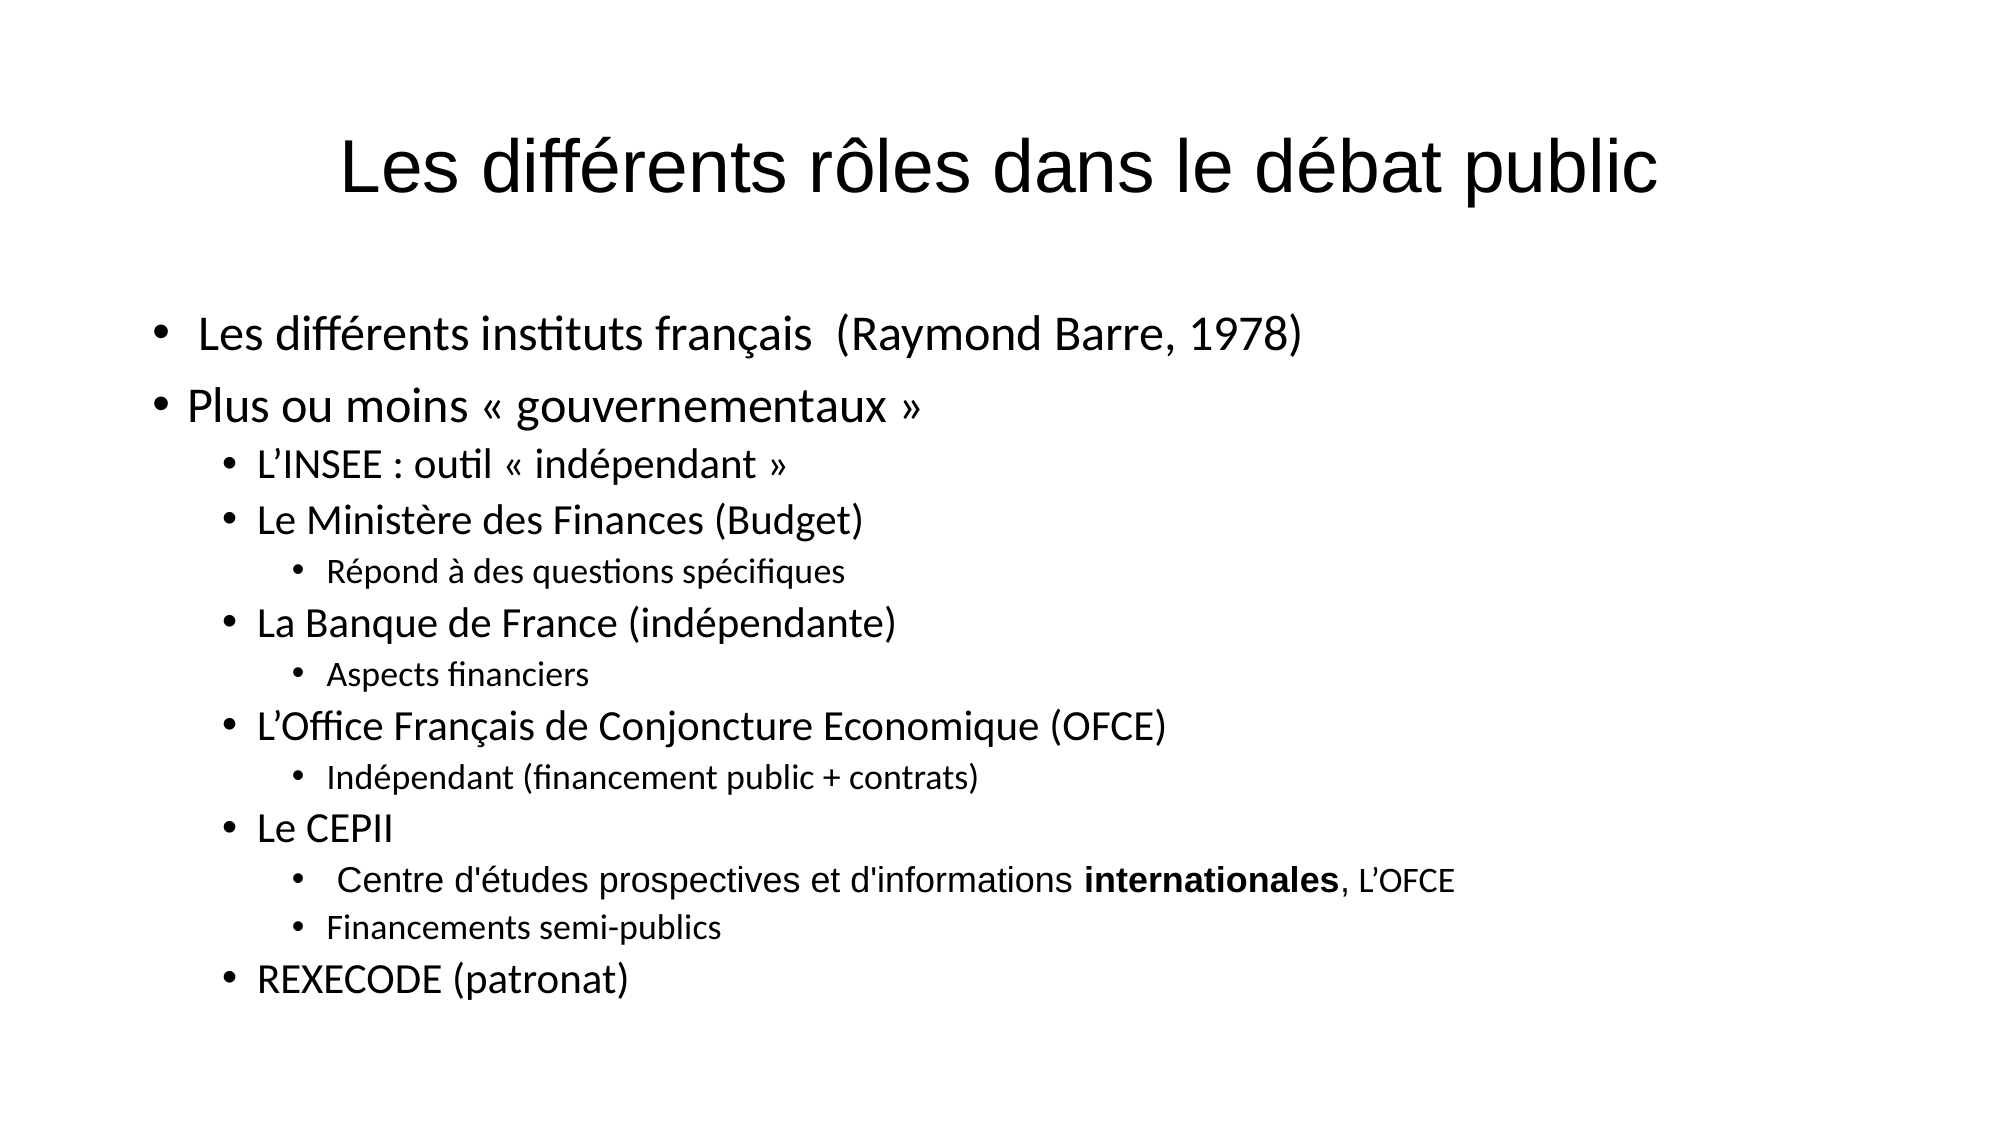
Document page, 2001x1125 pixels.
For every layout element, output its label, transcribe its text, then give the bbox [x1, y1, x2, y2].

list Les différents instituts français (Raymond Barre, 1978) Plus ou moins « gouvernementaux » L’INSEE : outil « indépendant » Le Ministère des Finances (Budget) Répond à des questions spécifiques La Banque de France (indépendante) Aspects financiers L’Office Français de Conjoncture Economique (OFCE) Indépendant (financement public + contrats) Le CEPII Centre d'études prospectives et d'informations internationales, L’OFCE Financements semi-publics REXECODE (patronat) [137, 299, 1863, 1014]
title Les différents rôles dans le débat public [137, 59, 1863, 278]
